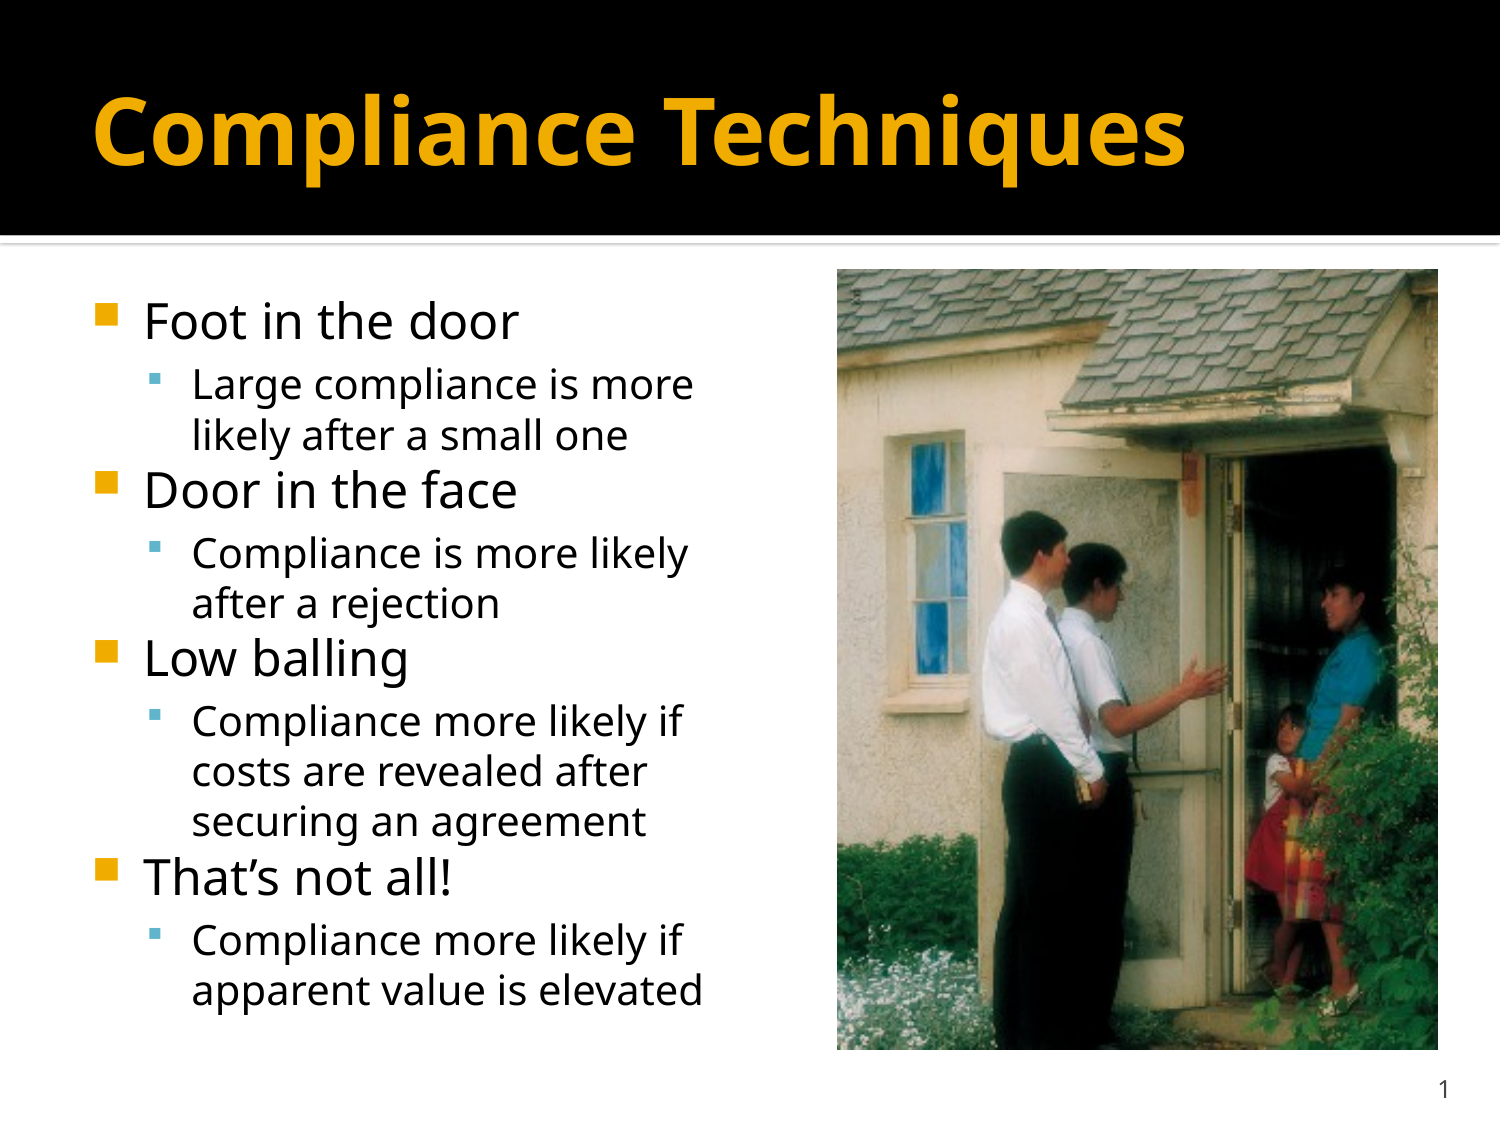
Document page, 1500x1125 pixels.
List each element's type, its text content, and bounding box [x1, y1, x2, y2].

list Foot in the door Large compliance is more likely after a small one Door in the face Compliance is more likely after a rejection Low balling Compliance more likely if costs are revealed after securing an agreement That’s not all! Compliance more likely if apparent value is elevated [62, 275, 788, 1059]
slide_number 1 [1345, 1062, 1467, 1108]
picture [837, 269, 1438, 1050]
title Compliance Techniques [75, 25, 1425, 231]
